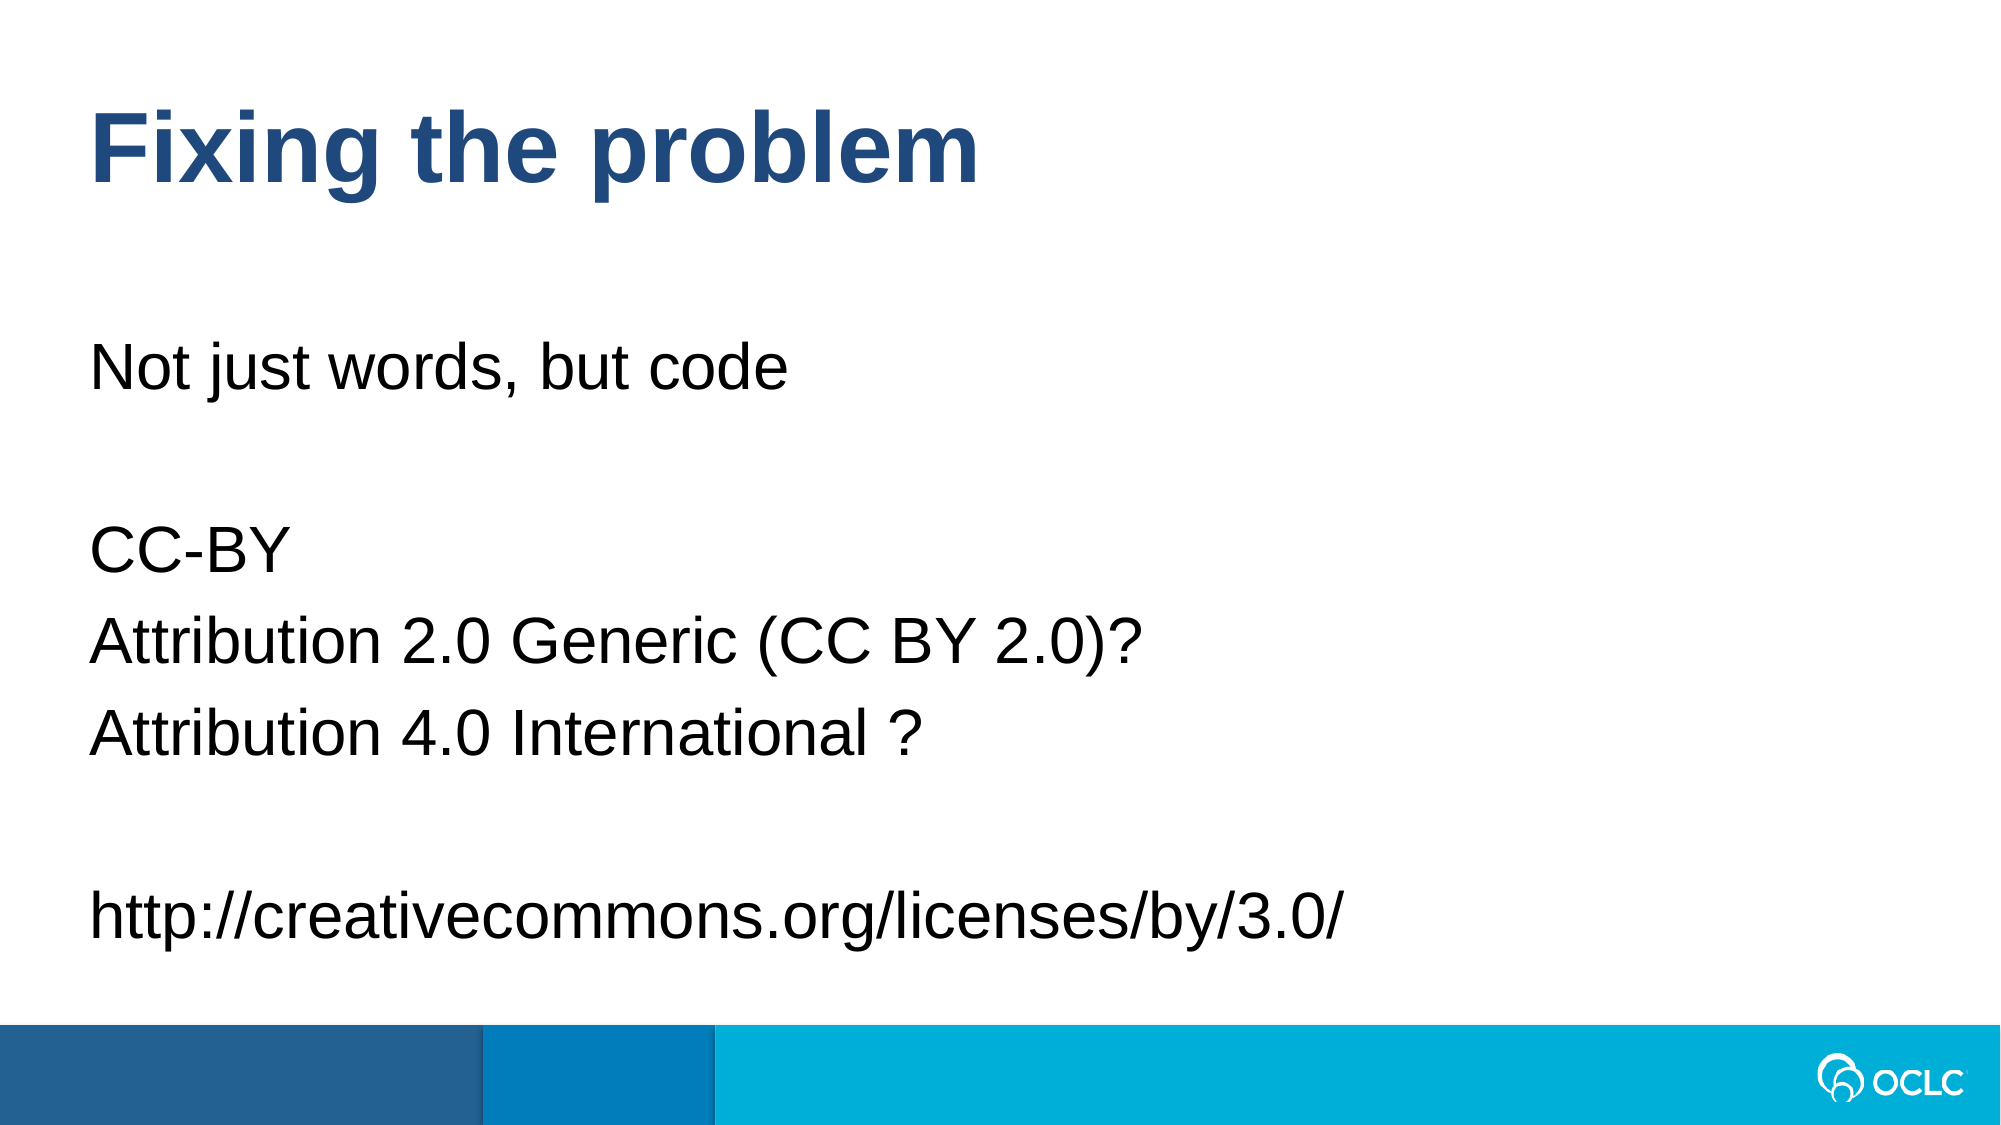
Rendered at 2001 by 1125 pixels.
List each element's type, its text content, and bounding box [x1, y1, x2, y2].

list Fixing the problem [74, 75, 1921, 226]
list Not just words, but code CC-BY Attribution 2.0 Generic (CC BY 2.0)? Attribution 4.0 International ? http://creativecommons.org/licenses/by/3.0/ [74, 226, 1921, 960]
